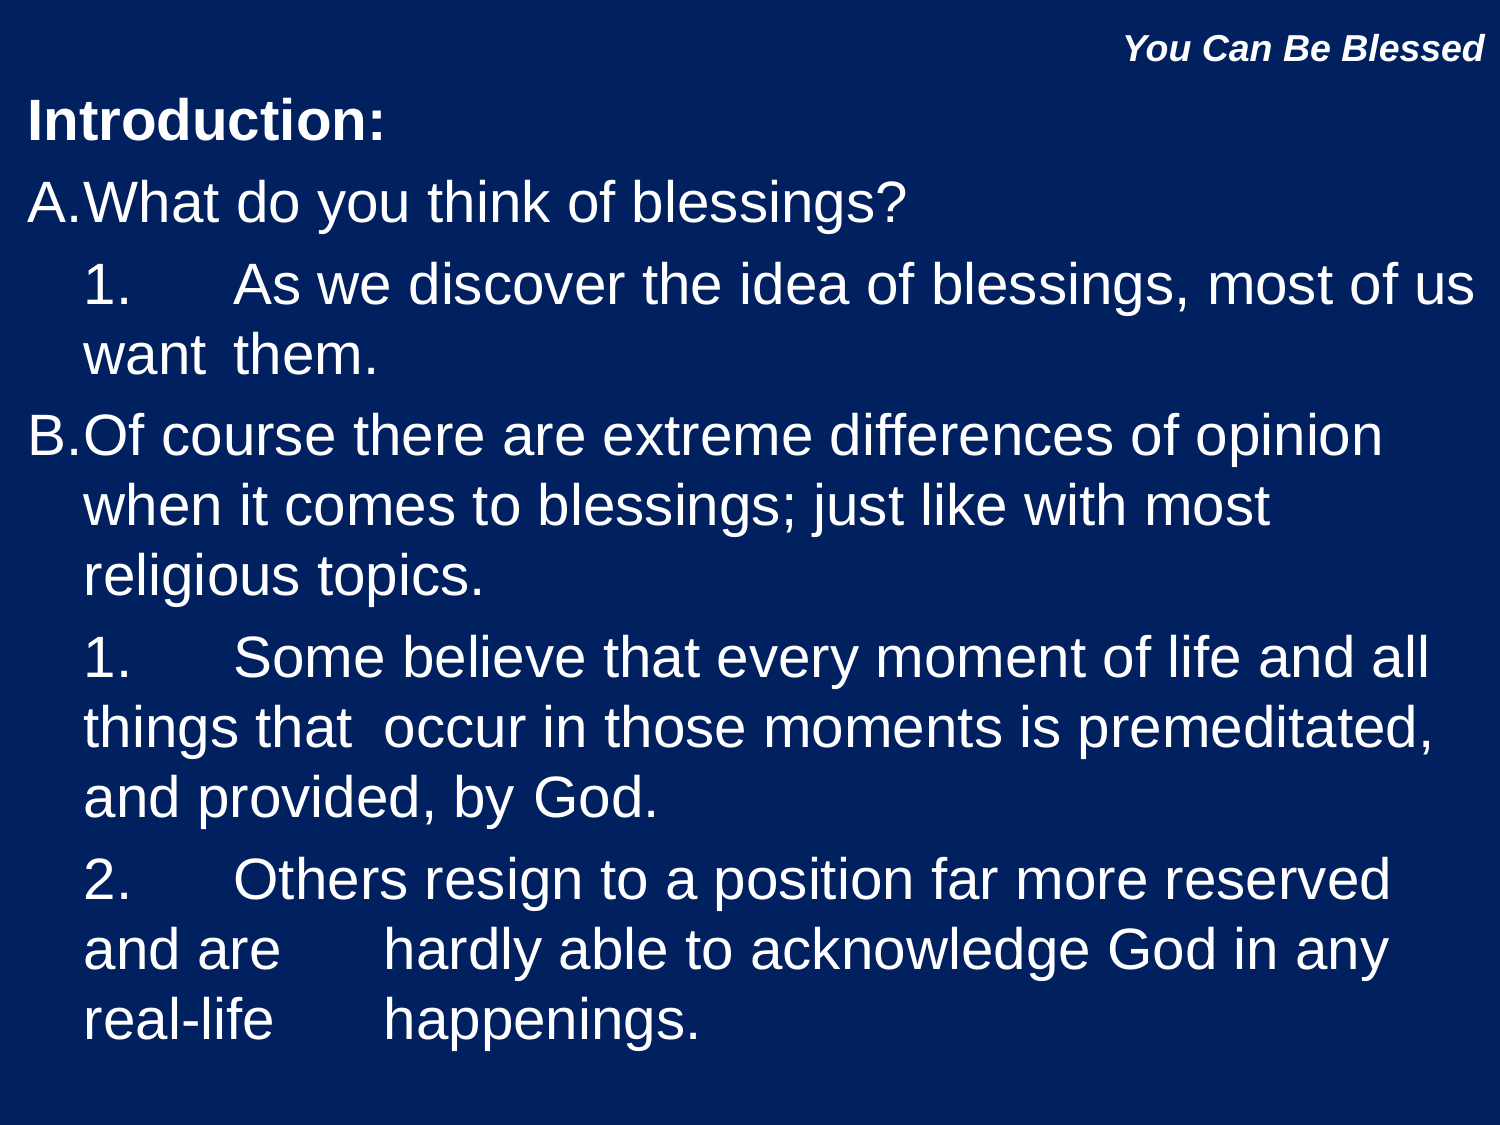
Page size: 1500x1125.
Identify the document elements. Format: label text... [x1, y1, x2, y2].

list Introduction: A. What do you think of blessings? 1. As we discover the idea of blessings, most of us want them. B. Of course there are extreme differences of opinion when it comes to blessings; just like with most religious topics. 1. Some believe that every moment of life and all things that occur in those moments is premeditated, and provided, by God. 2. Others resign to a position far more reserved and are hardly able to acknowledge God in any real-life happenings. [12, 74, 1500, 1125]
title You Can Be Blessed [0, 0, 1500, 93]
